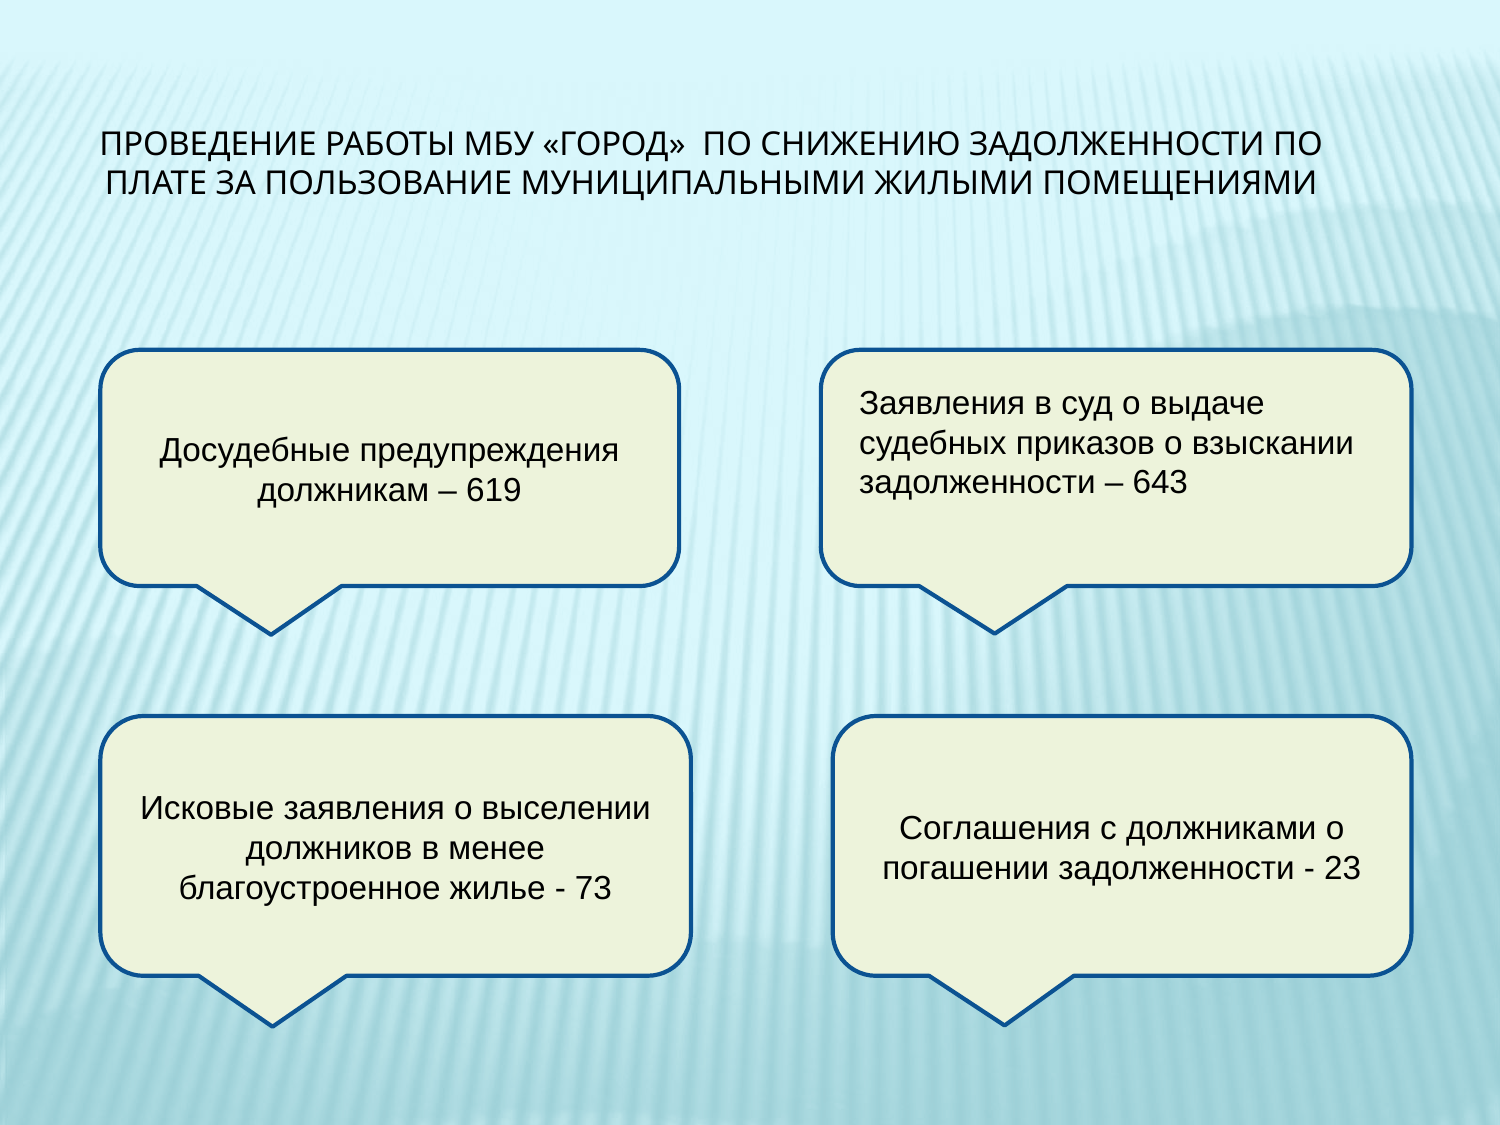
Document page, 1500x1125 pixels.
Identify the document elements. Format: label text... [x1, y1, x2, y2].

text_box [818, 347, 1414, 636]
text_box Исковые заявления о выселении должников в менее благоустроенное жилье - 73 [98, 713, 694, 1029]
text_box Соглашения с должниками о погашении задолженности - 23 [830, 713, 1414, 1028]
text_box Досудебные предупреждения должникам – 619 [98, 347, 682, 637]
title Проведение работы МБУ «Город» по снижению задолженности по плате за пользование муниципальными жилыми помещениями [64, 101, 1359, 268]
text_box Заявления в суд о выдаче судебных приказов о взыскании задолженности – 643 [844, 373, 1376, 508]
